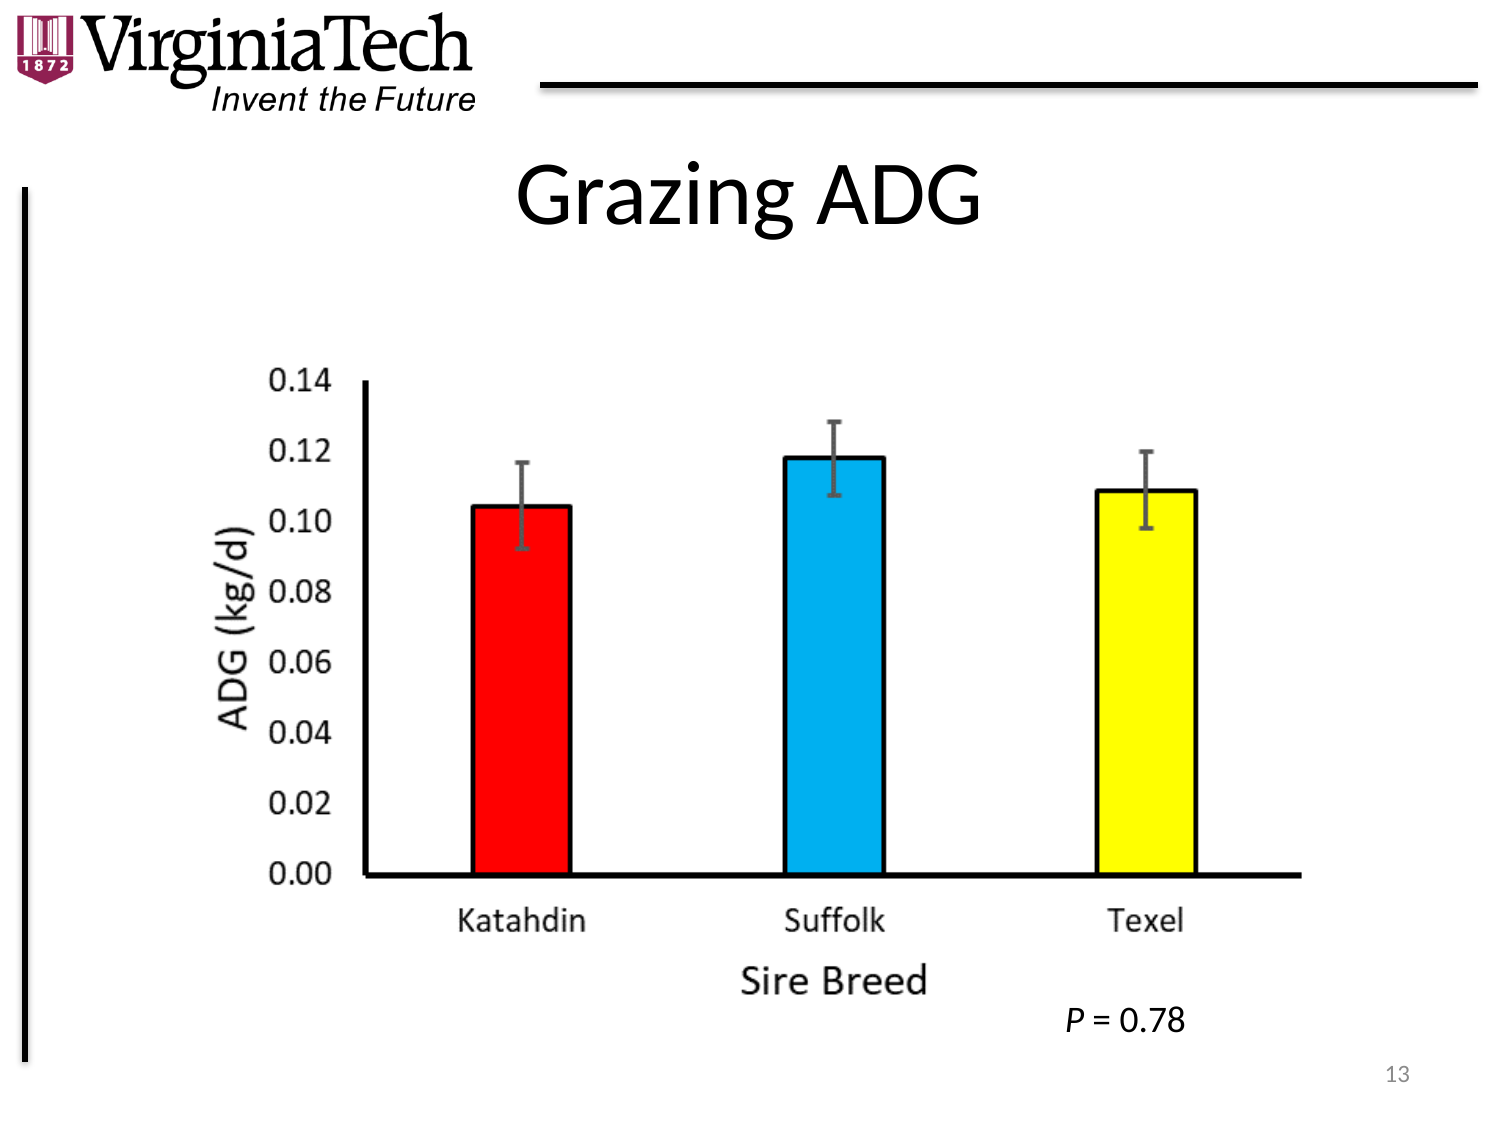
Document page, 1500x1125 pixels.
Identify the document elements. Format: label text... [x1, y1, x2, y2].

picture [162, 342, 1338, 1049]
title Grazing ADG [75, 93, 1425, 282]
slide_number 13 [1074, 1042, 1425, 1103]
picture [17, 12, 475, 111]
